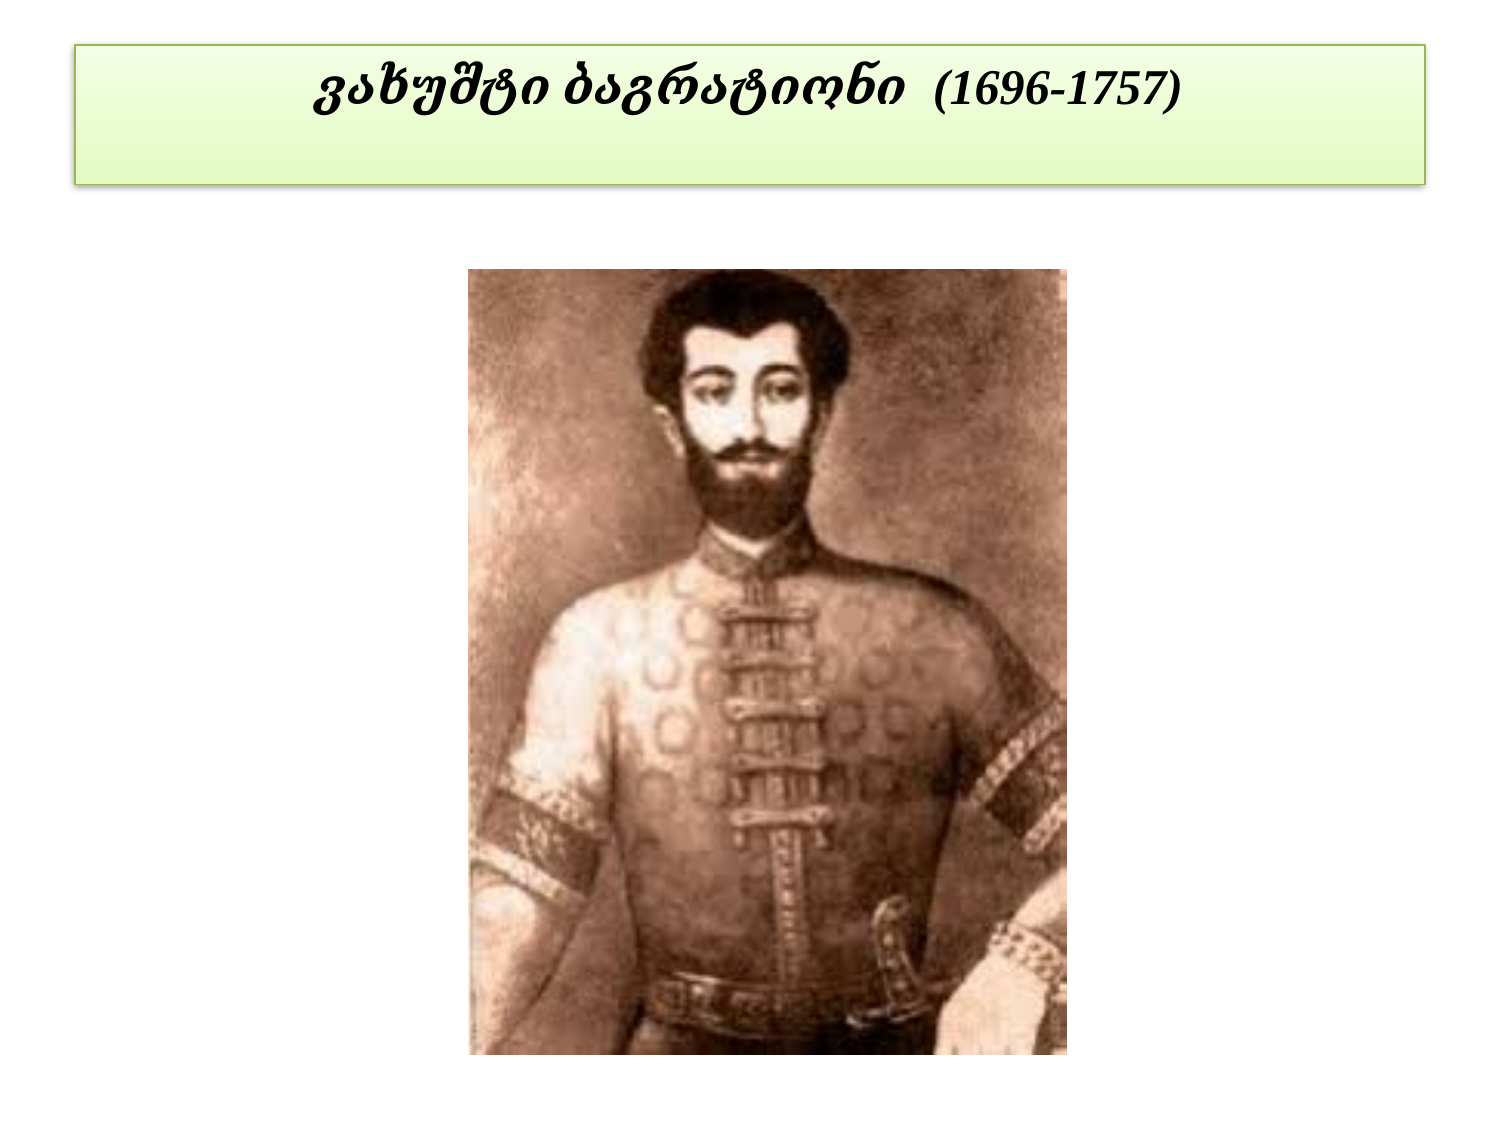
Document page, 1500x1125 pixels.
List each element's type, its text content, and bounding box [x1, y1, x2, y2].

title ვახუშტი ბაგრატიონი (1696-1757) [74, 44, 1426, 185]
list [468, 269, 1067, 1055]
